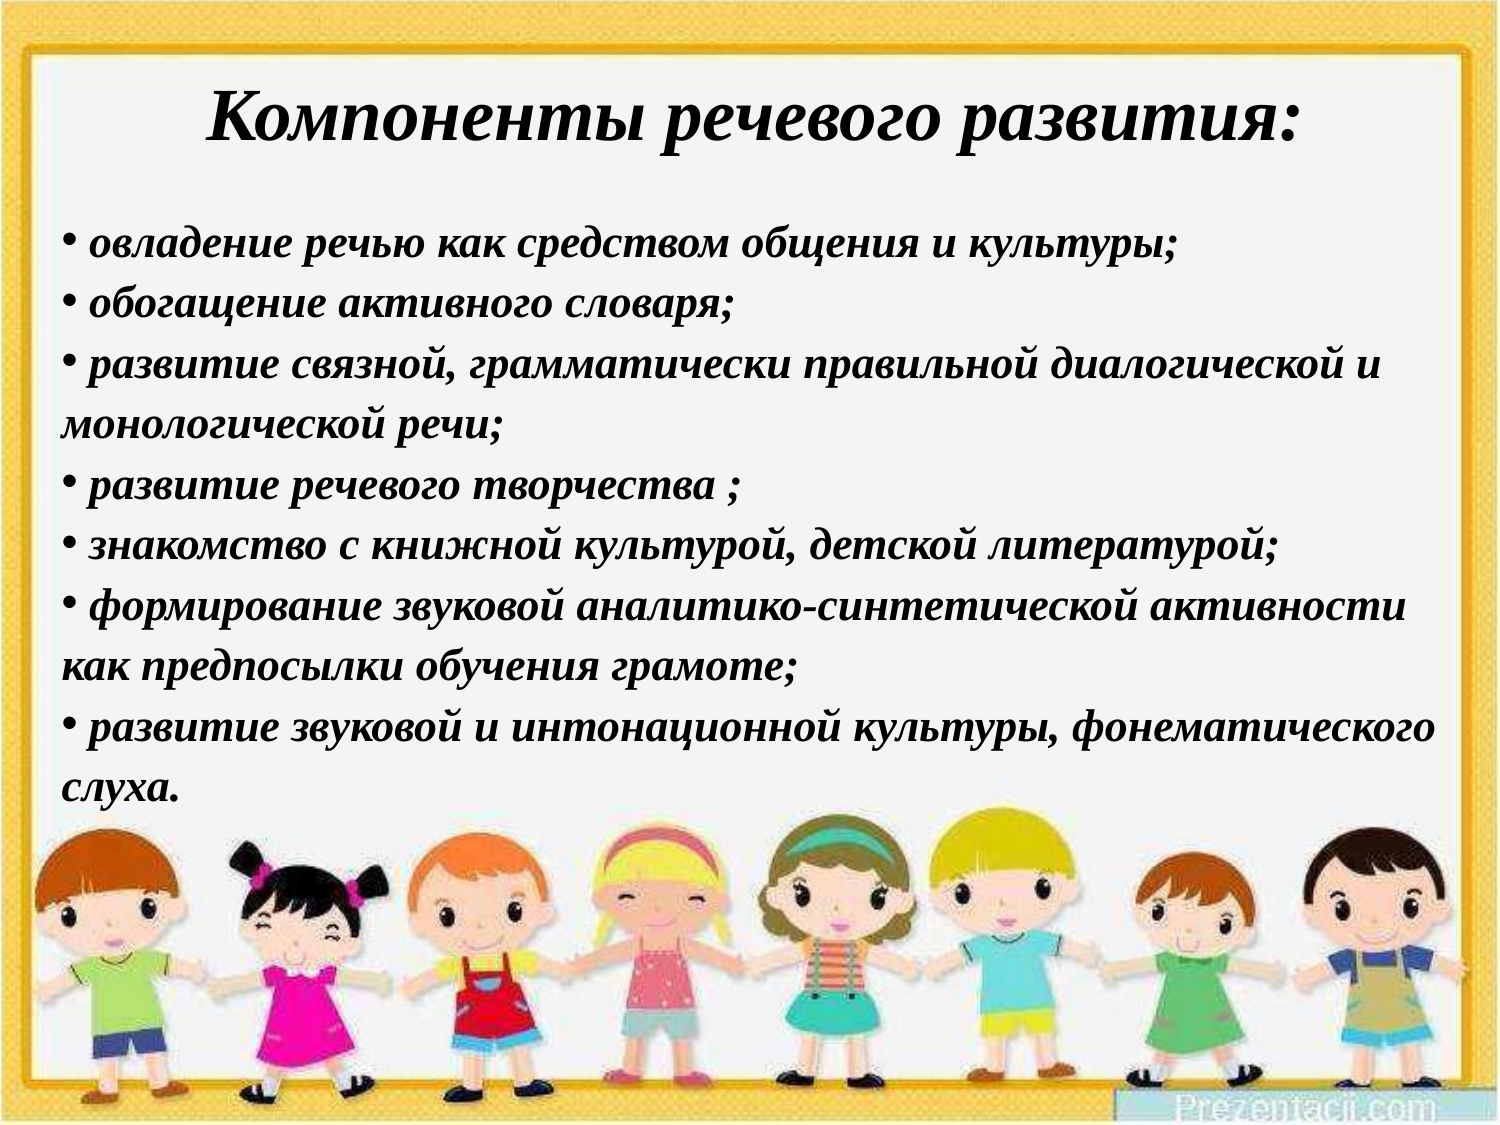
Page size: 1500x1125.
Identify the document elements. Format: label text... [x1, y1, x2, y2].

picture [0, 0, 1500, 1125]
text_box Компоненты речевого развития: овладение речью как средством общения и культуры; обогащение активного словаря; развитие связной, грамматически правильной диалогической и монологической речи; развитие речевого творчества ; знакомство с книжной культурой, детской литературой; формирование звуковой аналитико-синтетической активности как предпосылки обучения грамоте; развитие звуковой и интонационной культуры, фонематического слуха. [46, 58, 1465, 868]
